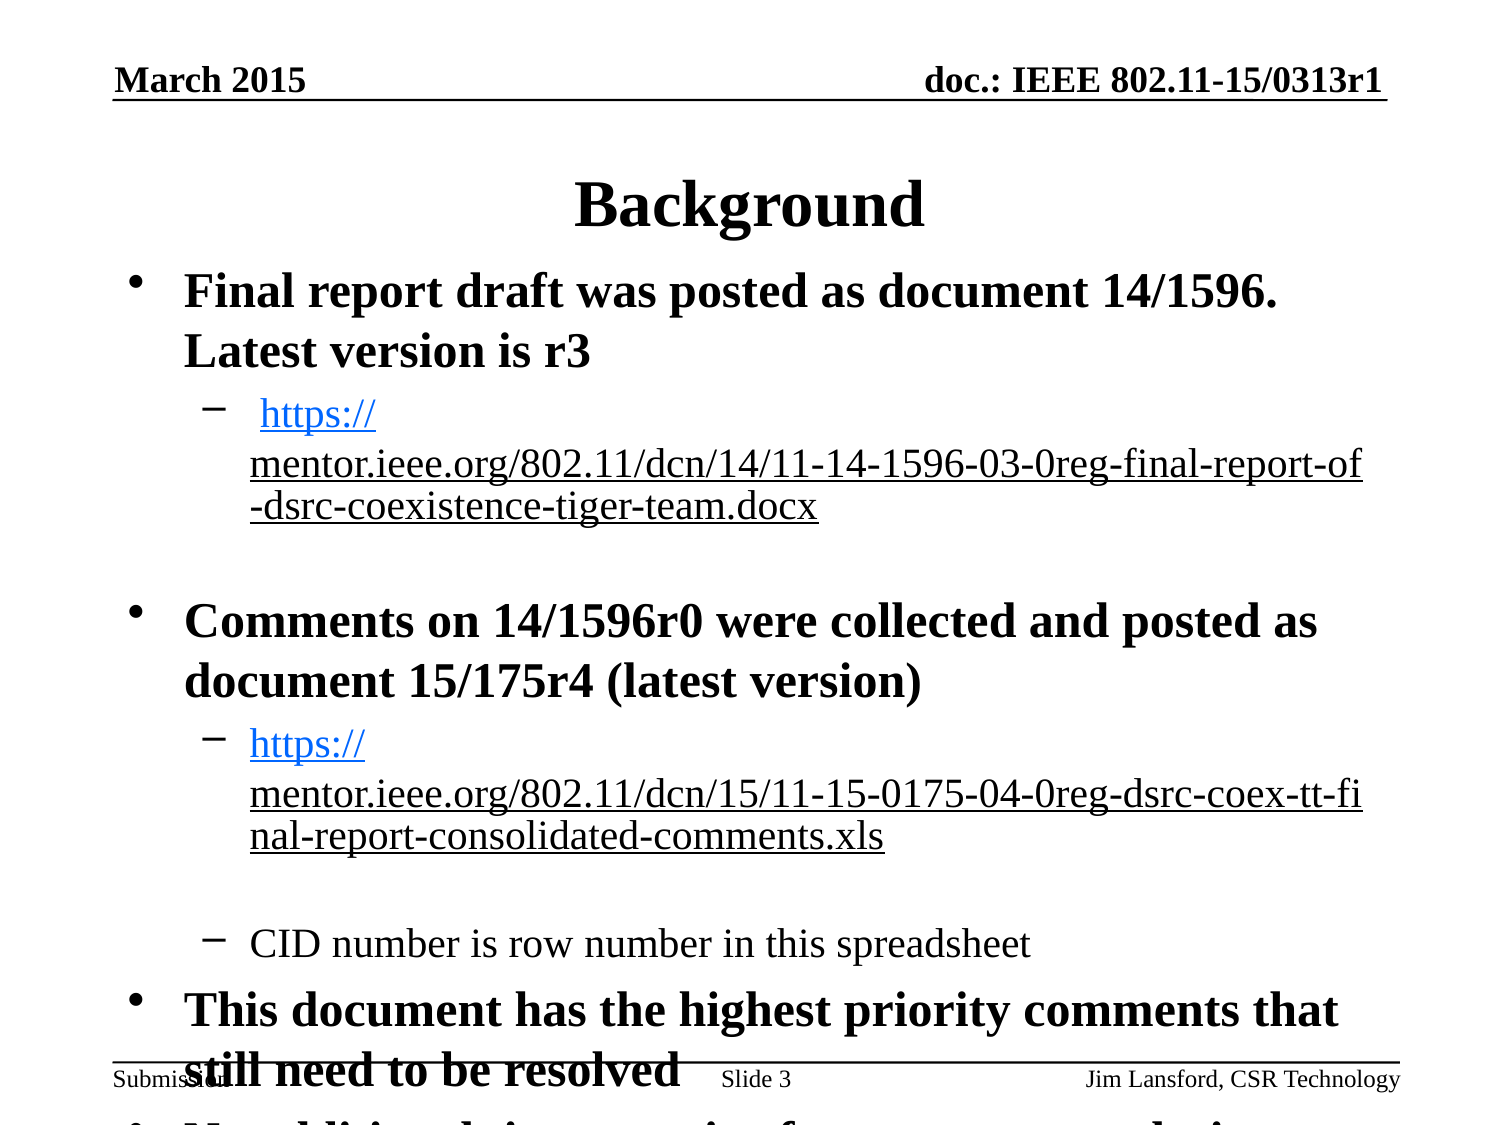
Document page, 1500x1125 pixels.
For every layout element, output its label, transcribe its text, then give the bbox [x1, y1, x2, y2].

footer Jim Lansford, CSR Technology [1082, 1061, 1402, 1093]
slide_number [114, 54, 309, 101]
title Background [112, 112, 1388, 249]
list Final report draft was posted as document 14/1596. Latest version is r3 https://mentor.ieee.org/802.11/dcn/14/11-14-1596-03-0reg-final-report-of-dsrc-coexistence-tiger-team.docx Comments on 14/1596r0 were collected and posted as document 15/175r4 (latest version) https://mentor.ieee.org/802.11/dcn/15/11-15-0175-04-0reg-dsrc-coex-tt-final-report-consolidated-comments.xls CID number is row number in this spreadsheet This document has the highest priority comments that still need to be resolved No additional time remains for comment resolution after this call today [112, 249, 1388, 925]
slide_number Slide 3 [712, 1061, 800, 1093]
